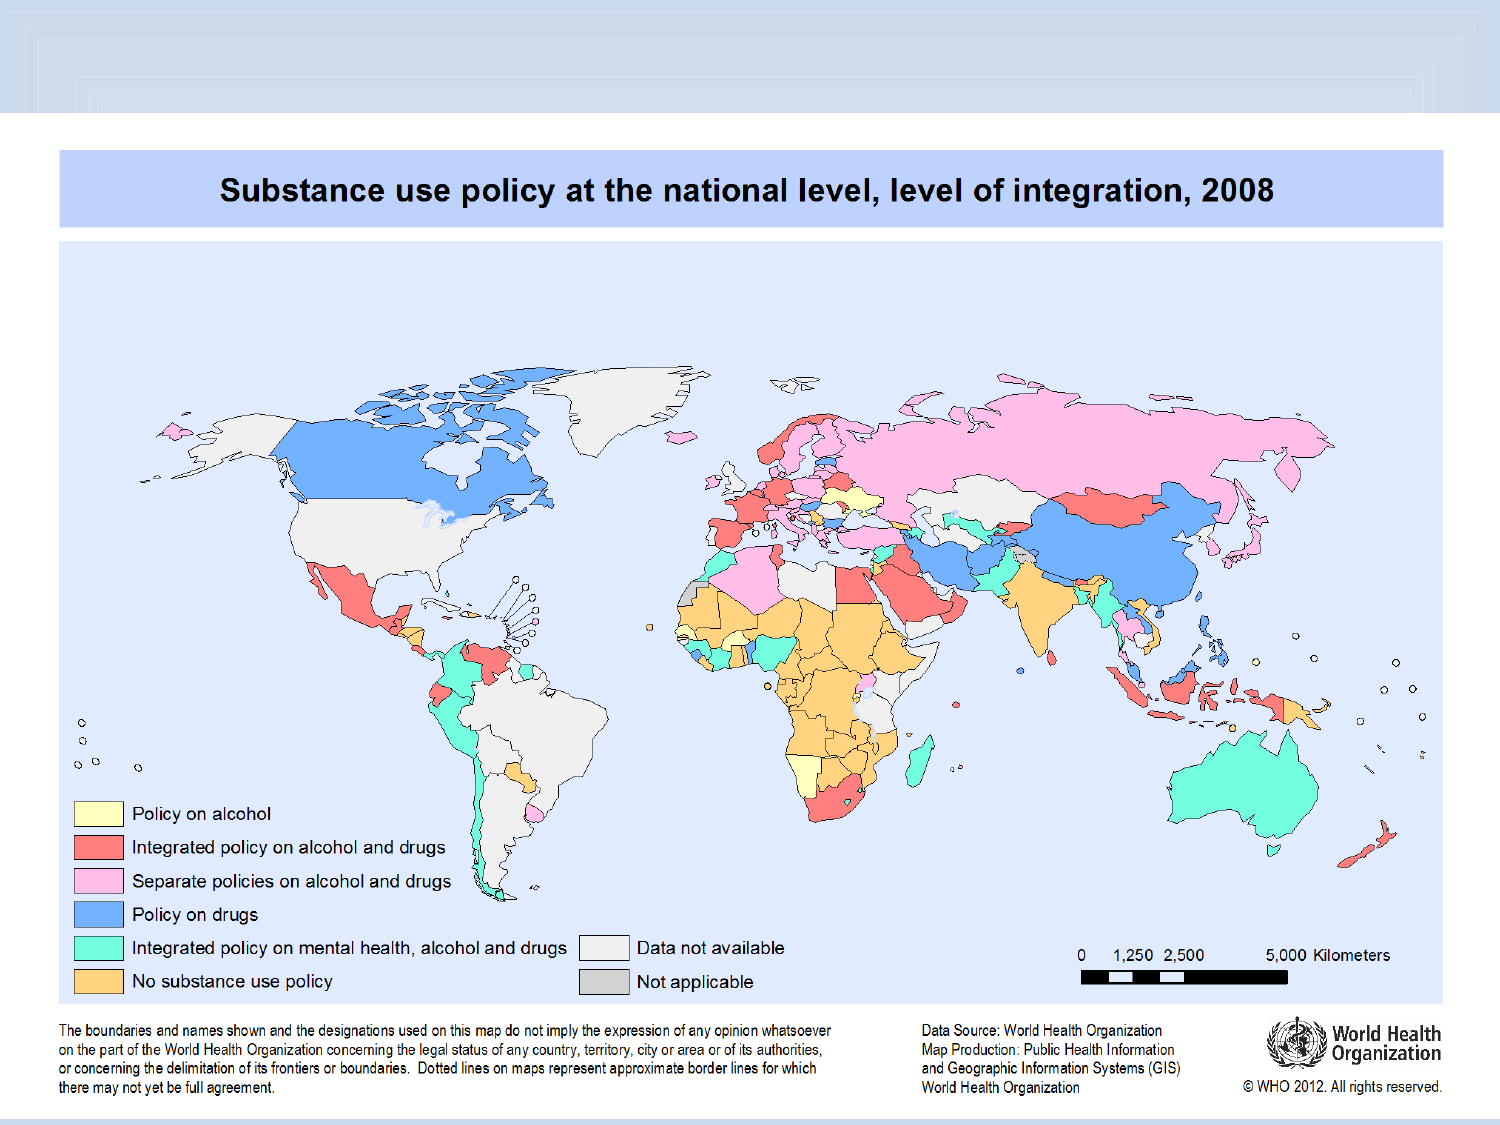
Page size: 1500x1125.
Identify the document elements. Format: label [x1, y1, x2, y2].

list [0, 113, 1500, 1119]
